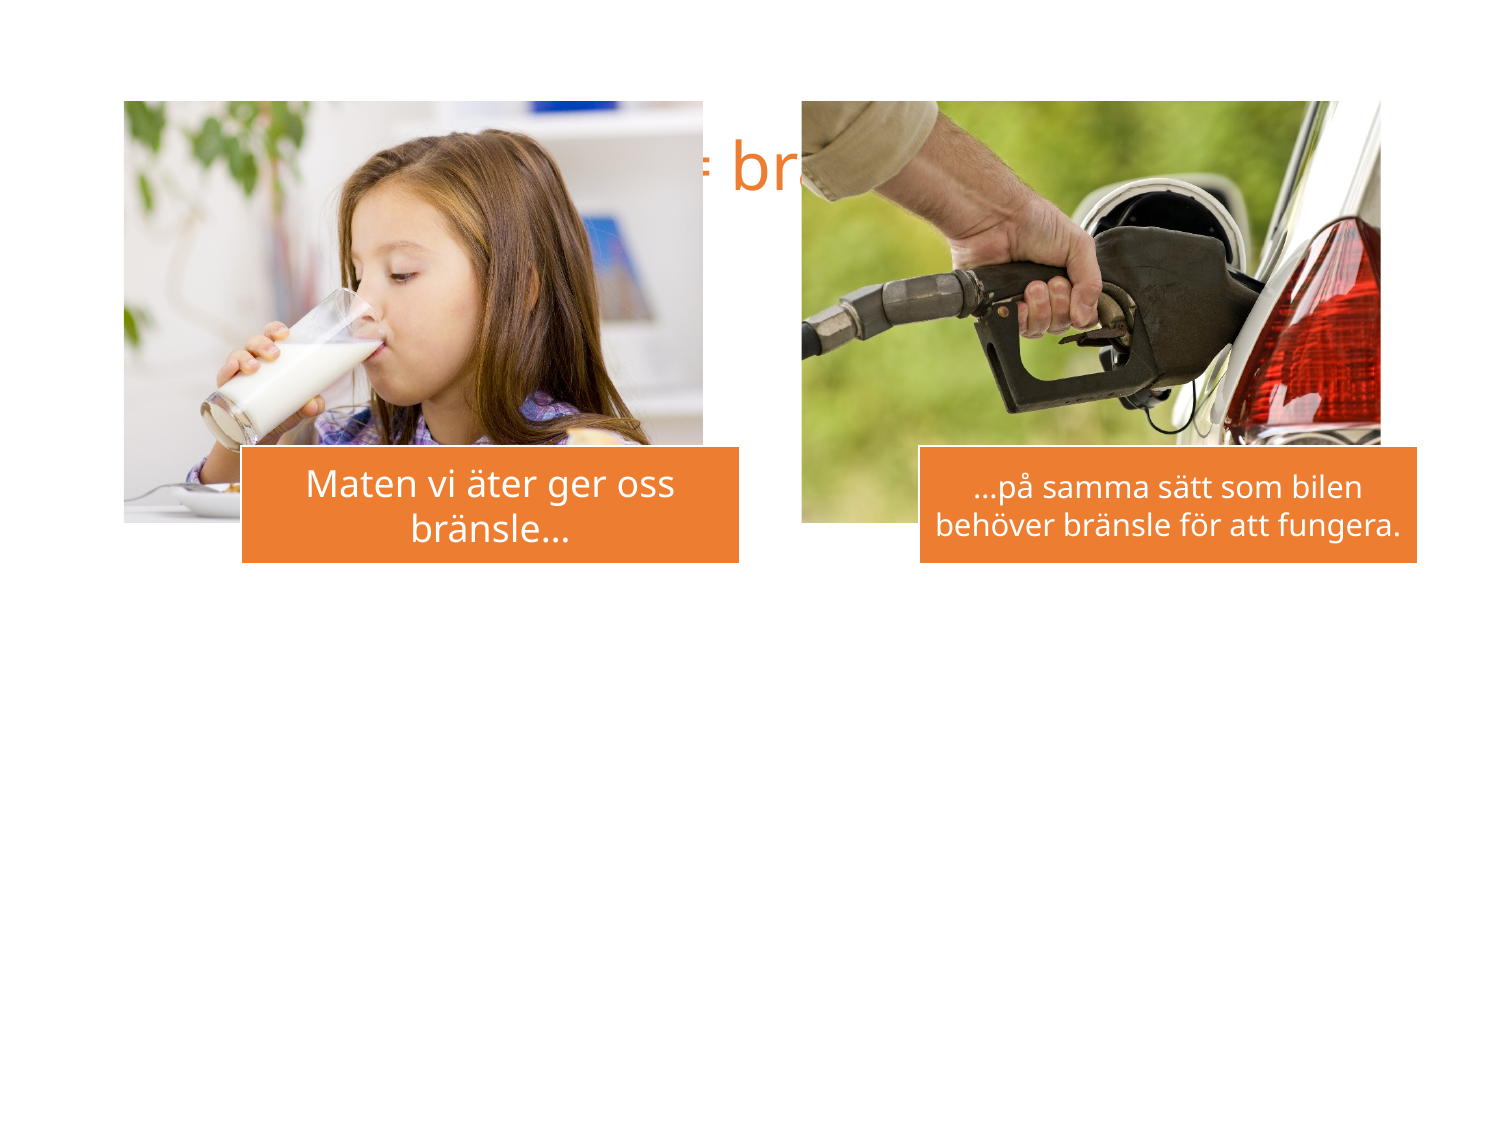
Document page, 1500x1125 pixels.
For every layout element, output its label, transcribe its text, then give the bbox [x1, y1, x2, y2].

title Mat = bränsle [103, 59, 1397, 278]
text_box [123, 101, 1418, 1073]
